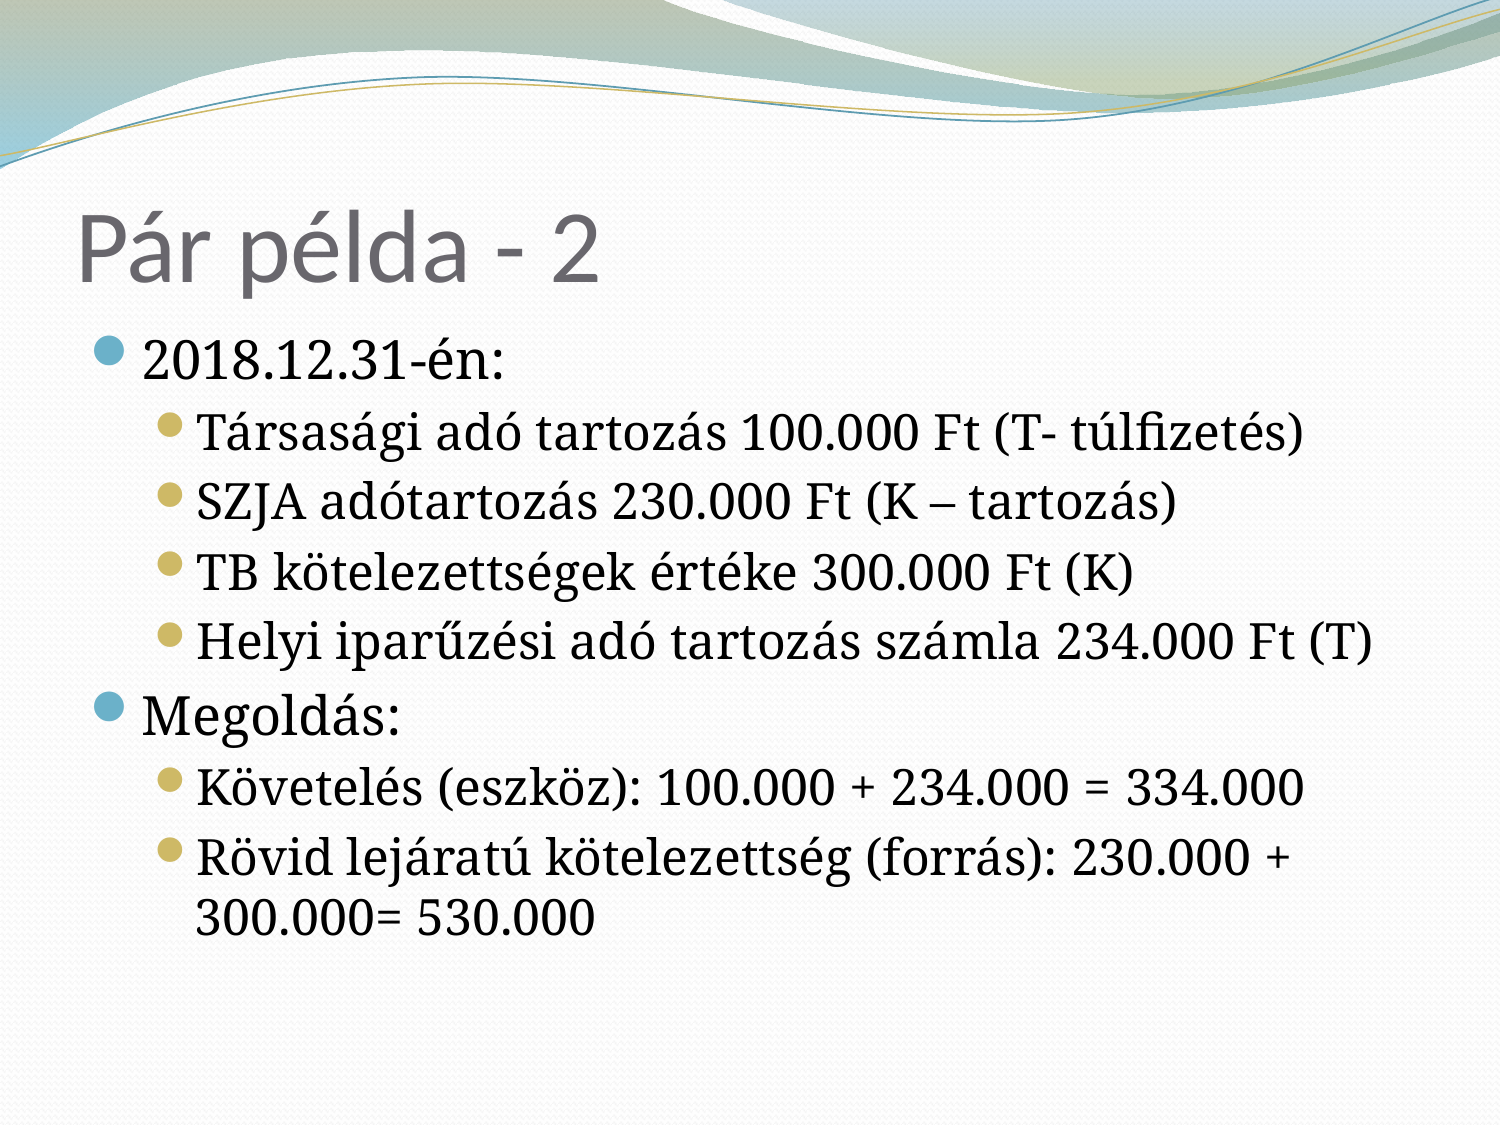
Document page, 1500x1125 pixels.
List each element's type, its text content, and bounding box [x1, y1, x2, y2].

title Pár példa - 2 [75, 115, 1425, 303]
list 2018.12.31-én: Társasági adó tartozás 100.000 Ft (T- túlfizetés) SZJA adótartozás 230.000 Ft (K – tartozás) TB kötelezettségek értéke 300.000 Ft (K) Helyi iparűzési adó tartozás számla 234.000 Ft (T) Megoldás: Követelés (eszköz): 100.000 + 234.000 = 334.000 Rövid lejáratú kötelezettség (forrás): 230.000 + 300.000= 530.000 [75, 317, 1425, 1038]
